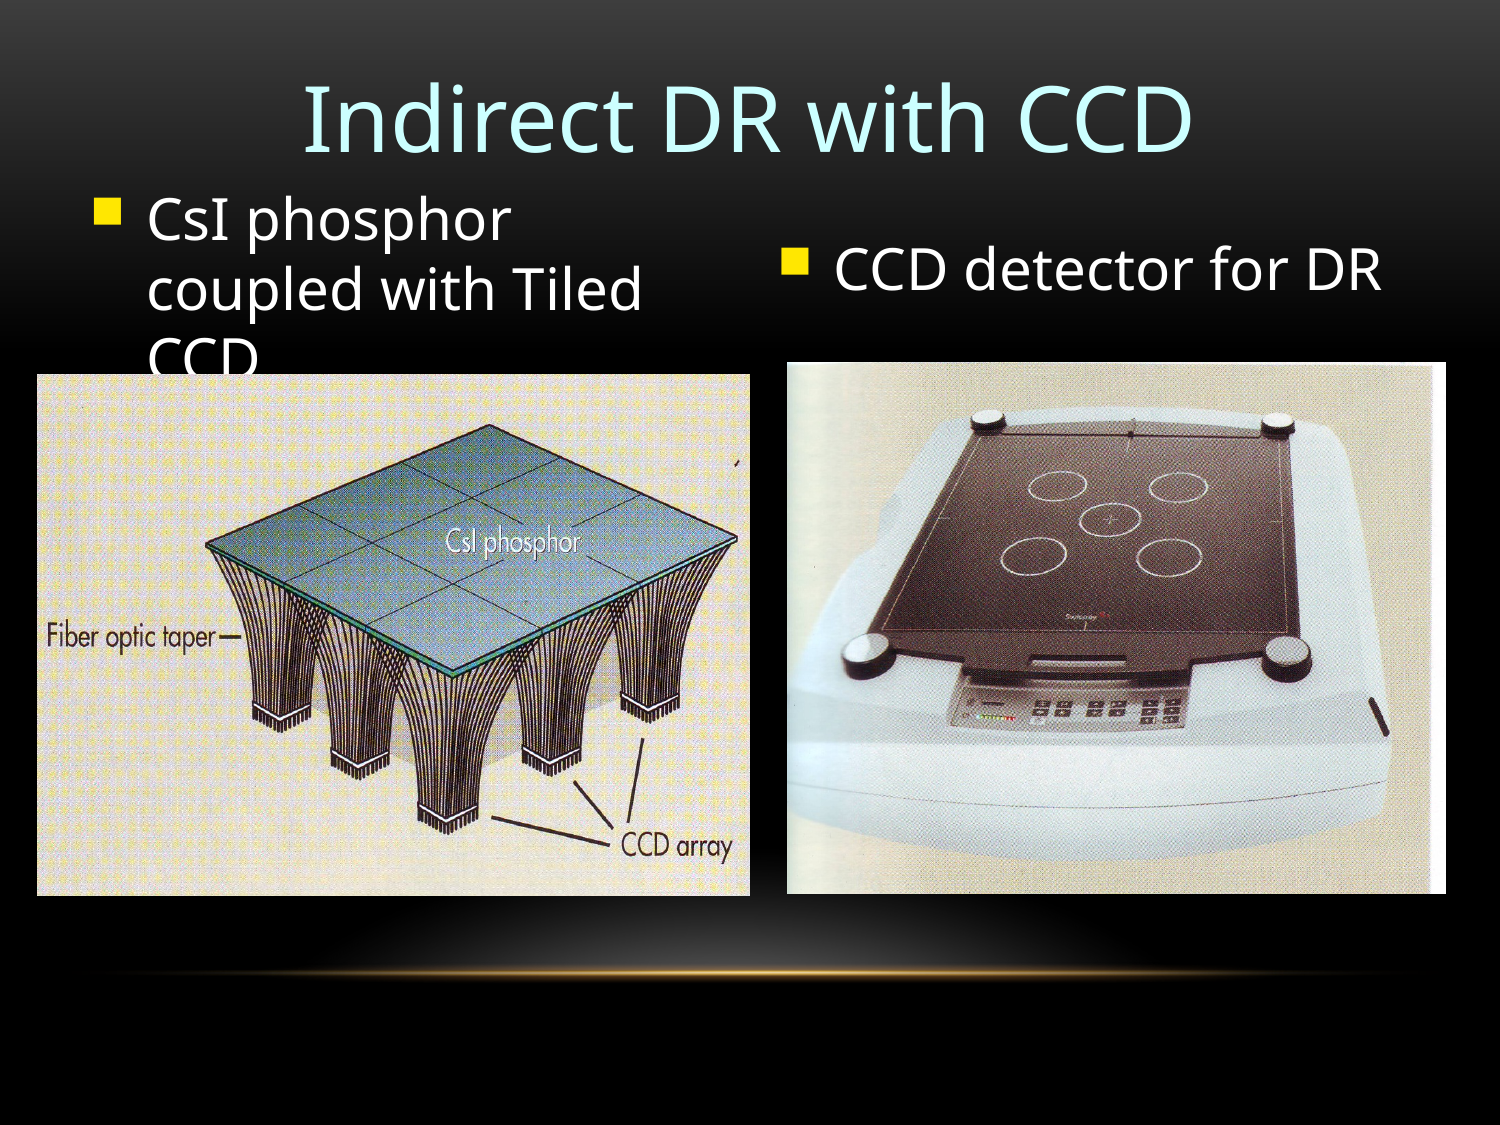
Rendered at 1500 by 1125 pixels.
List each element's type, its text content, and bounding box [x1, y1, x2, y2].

text_box CsI phosphor coupled with Tiled CCD [74, 174, 738, 374]
text_box CsI phosphor coupled with Tiled CCD [74, 908, 738, 1000]
picture [0, 0, 1500, 1125]
text_box CCD detector for DR [762, 224, 1425, 1000]
text_box Indirect DR with CCD [74, 45, 1425, 188]
